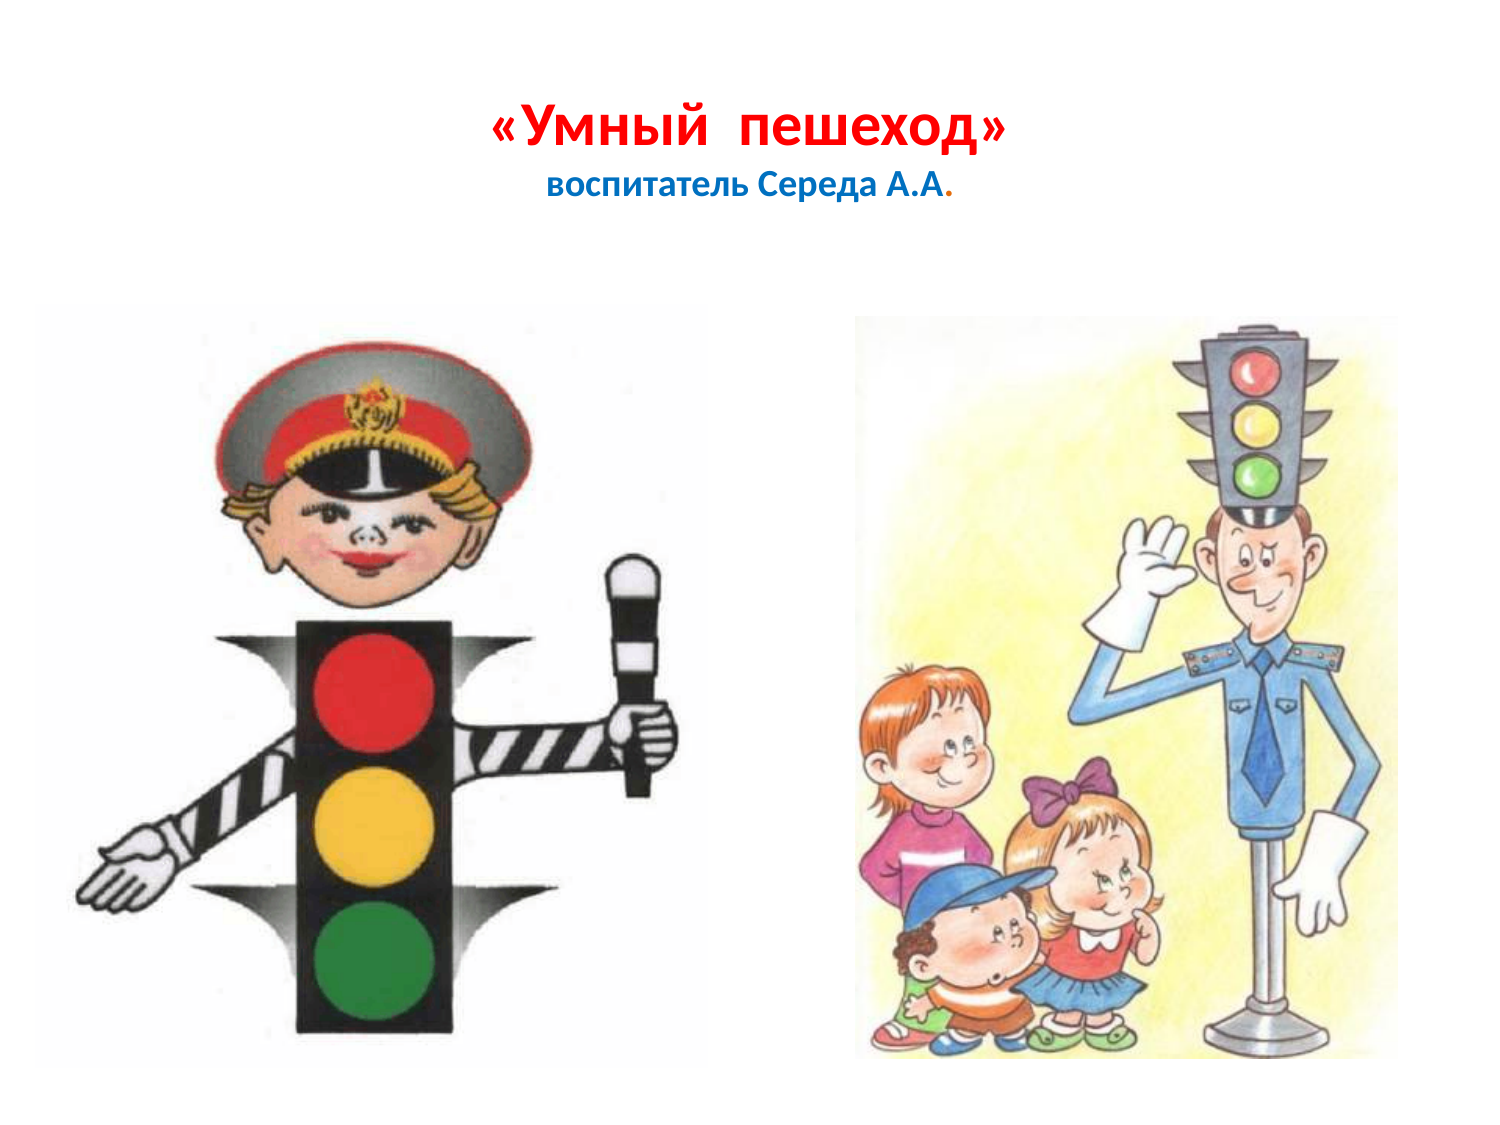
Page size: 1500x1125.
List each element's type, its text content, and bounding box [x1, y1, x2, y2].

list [855, 316, 1398, 1060]
title «Умный пешеход» воспитатель Середа А.А. [0, 0, 1500, 258]
picture [34, 304, 708, 1068]
